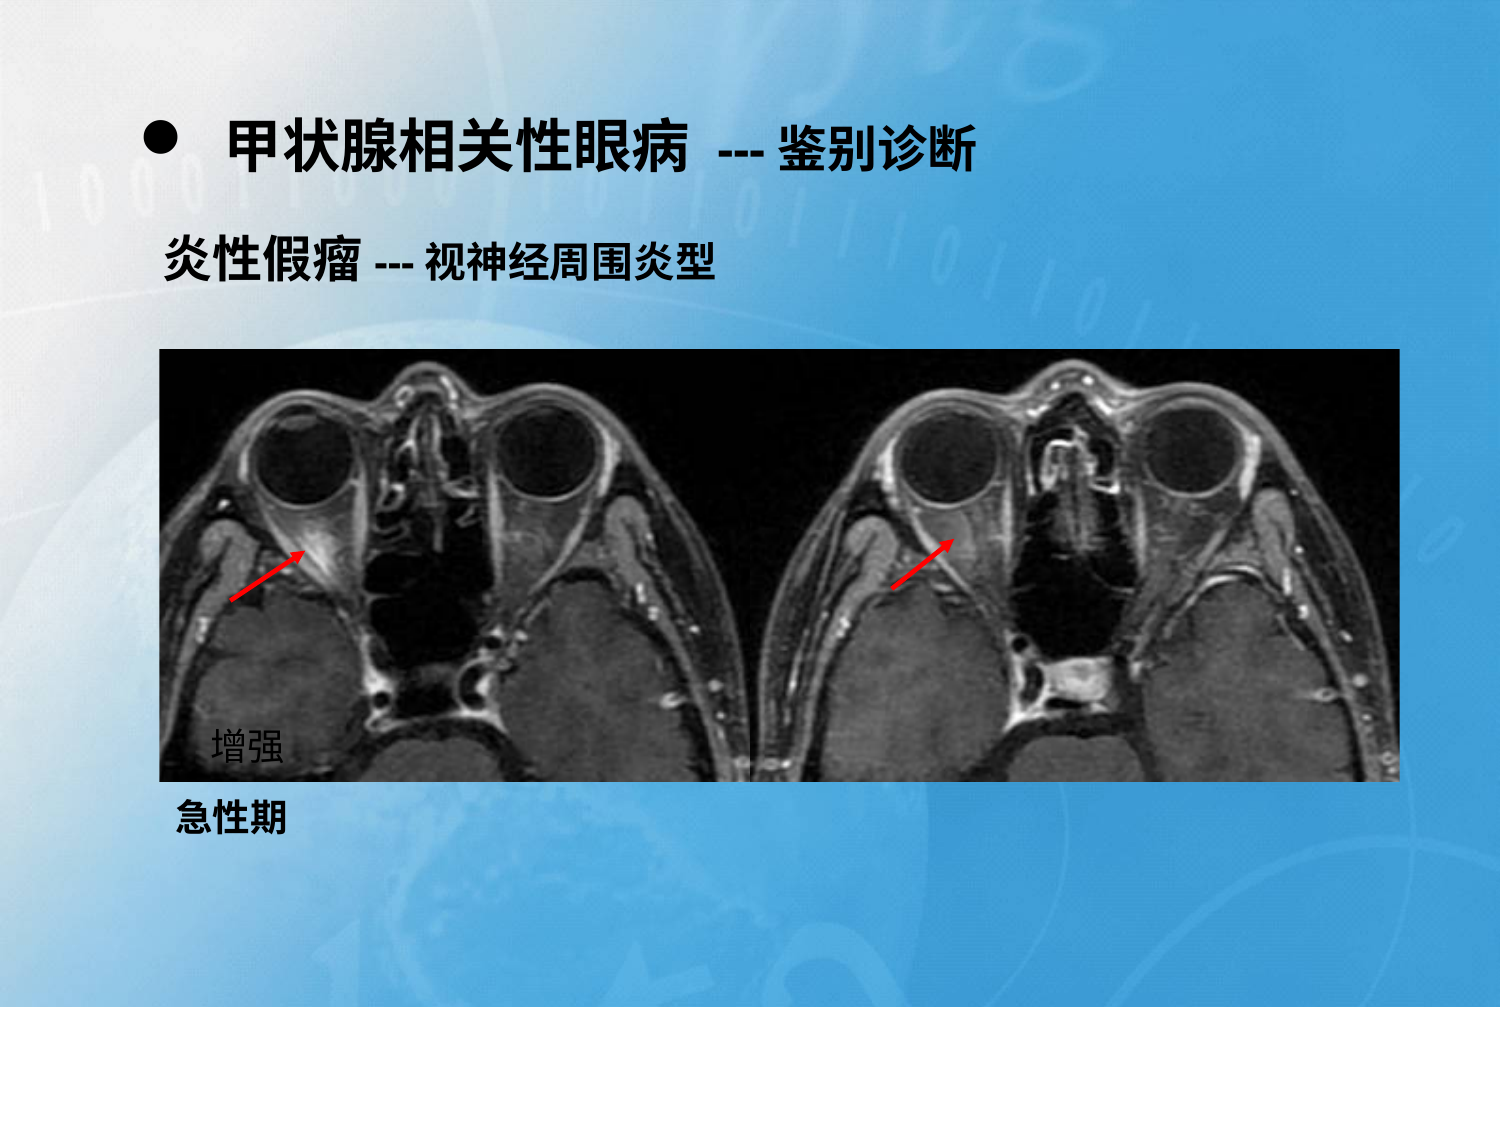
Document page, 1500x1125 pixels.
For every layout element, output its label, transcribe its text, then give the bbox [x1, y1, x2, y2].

text_box 急性期 [160, 790, 303, 847]
text_box 甲状腺相关性眼病 ---鉴别诊断 [123, 101, 1317, 187]
text_box 炎性假瘤---视神经周围炎型 [147, 219, 1235, 295]
picture [0, 0, 1500, 1007]
